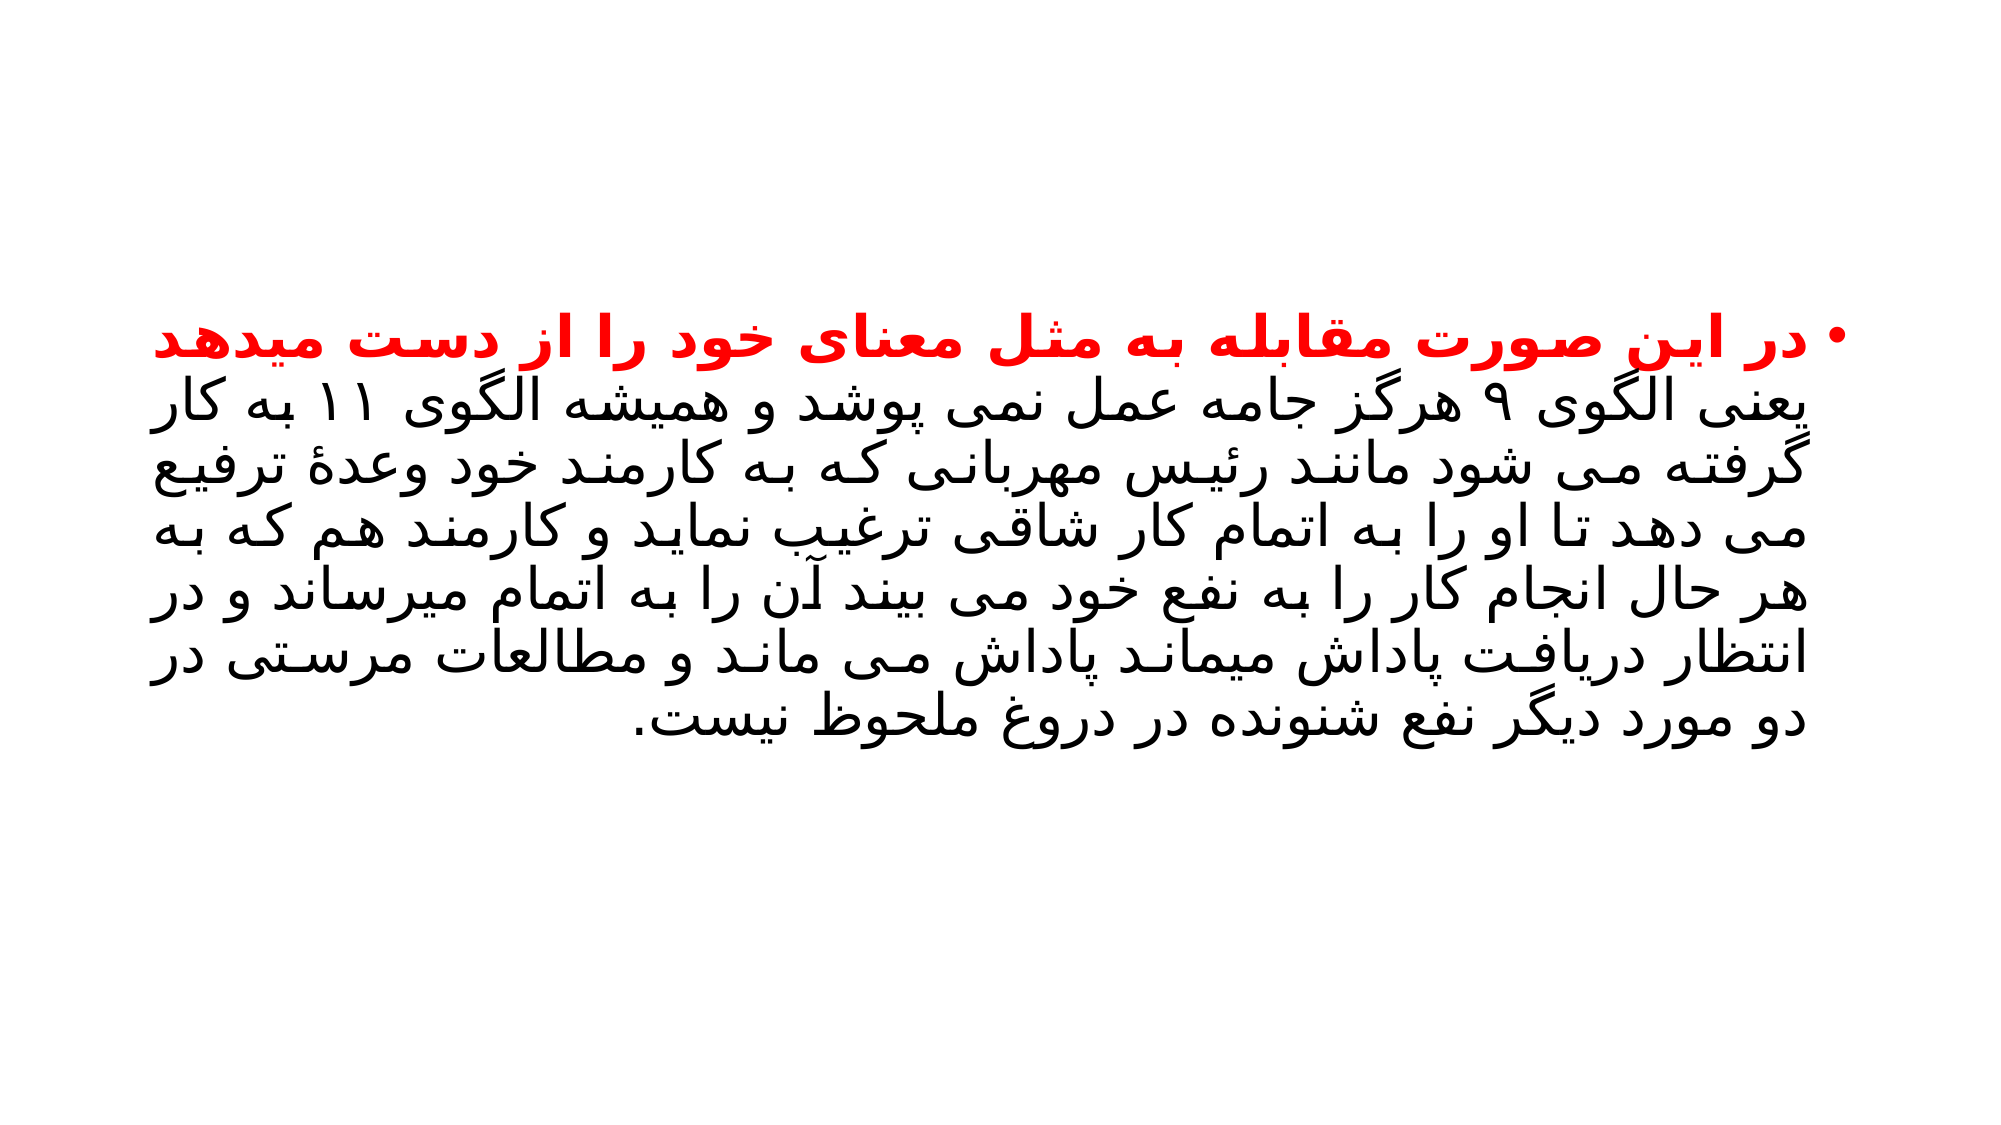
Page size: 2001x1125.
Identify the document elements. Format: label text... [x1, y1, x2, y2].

list در این صورت مقابله به مثل معنای خود را از دست میدهد یعنی الگوی ۹ هرگز جامه عمل نمی پوشد و همیشه الگوی ۱۱ به کار گرفته می شود مانند رئیس مهربانی که به کارمند خود وعدۀ ترفیع می دهد تا او را به اتمام کار شاقی ترغیب نماید و کارمند هم که به هر حال انجام کار را به نفع خود می بیند آن را به اتمام میرساند و در انتظار دریافت پاداش میماند پاداش می ماند و مطالعات مرستی در دو مورد دیگر نفع شنونده در دروغ ملحوظ نیست. [137, 299, 1863, 1014]
